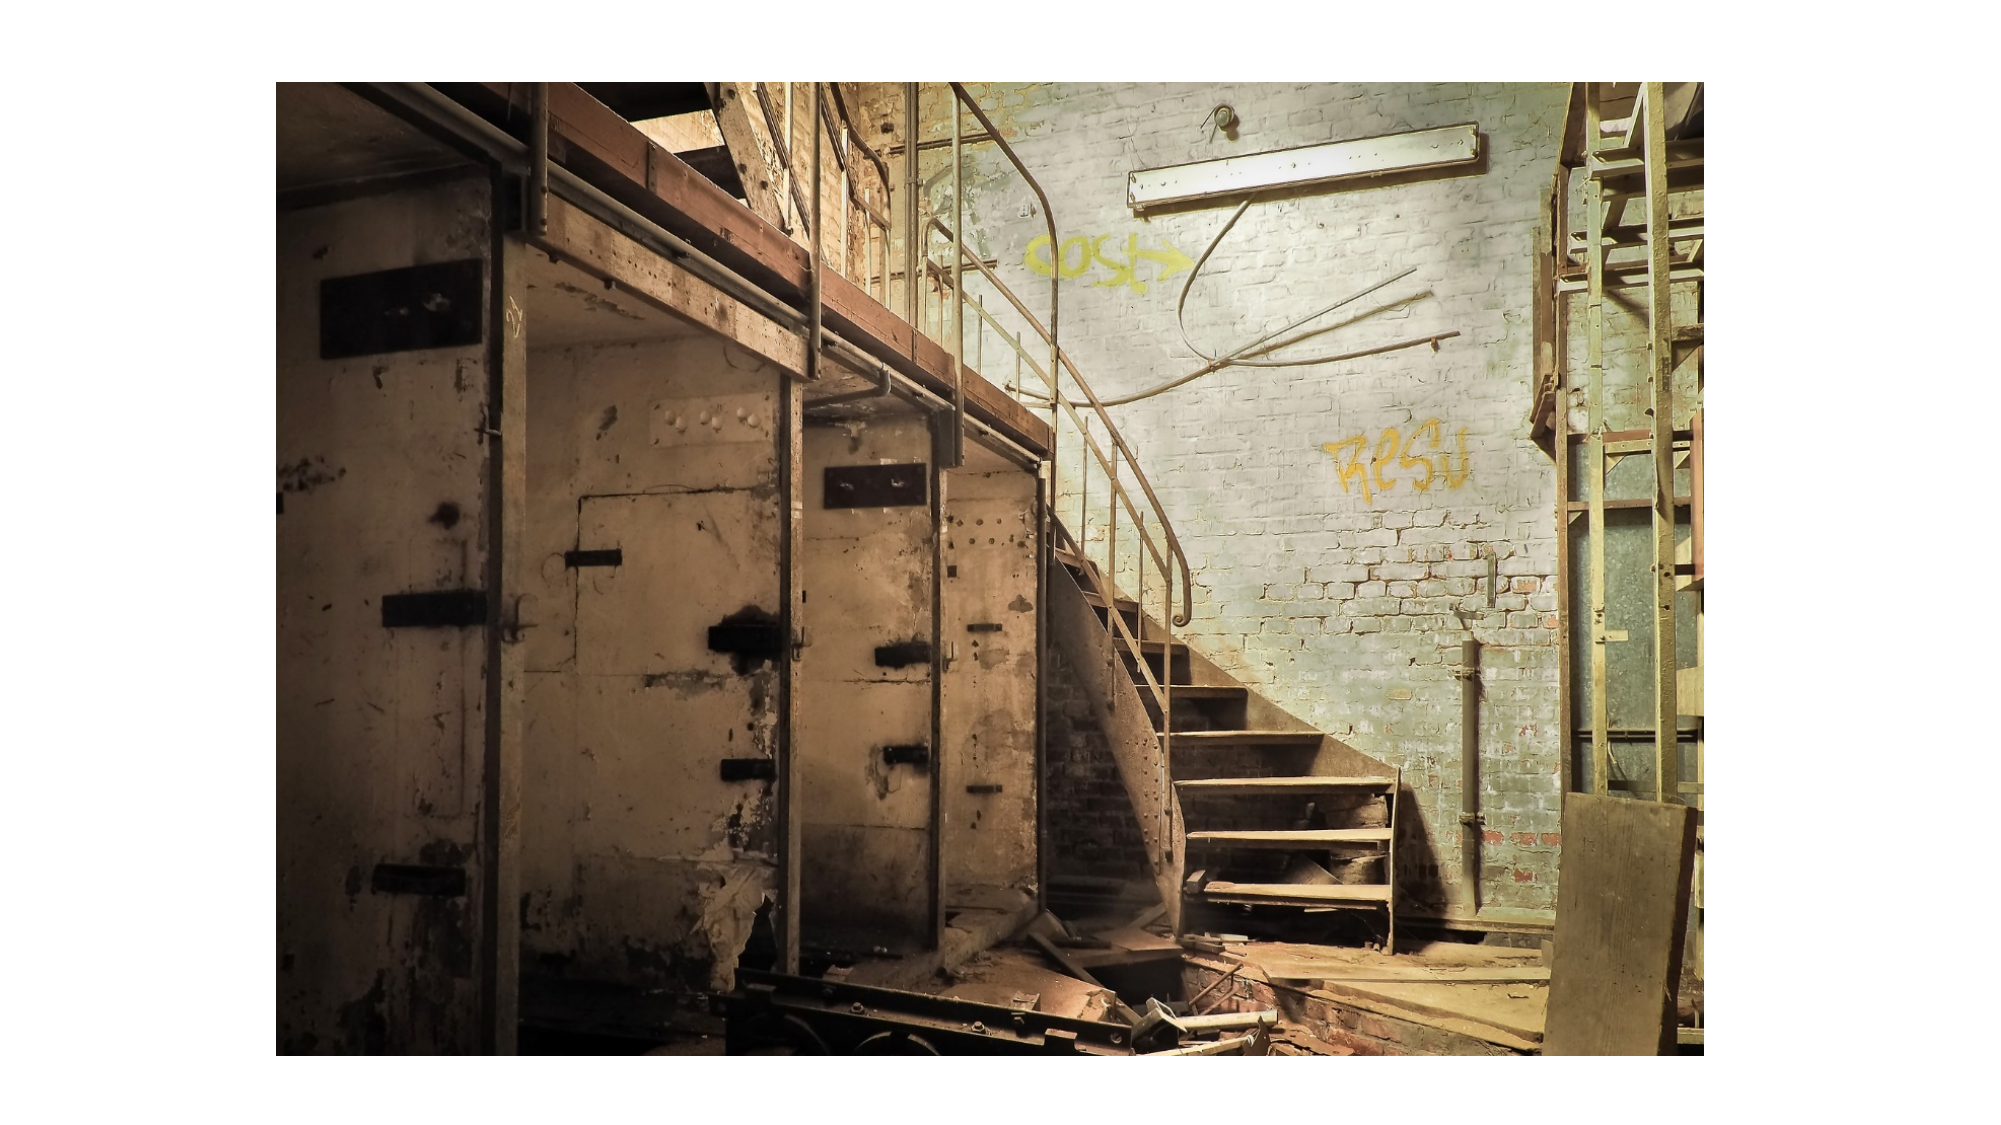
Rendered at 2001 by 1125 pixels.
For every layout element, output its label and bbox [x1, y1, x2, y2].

picture [276, 81, 1704, 1056]
